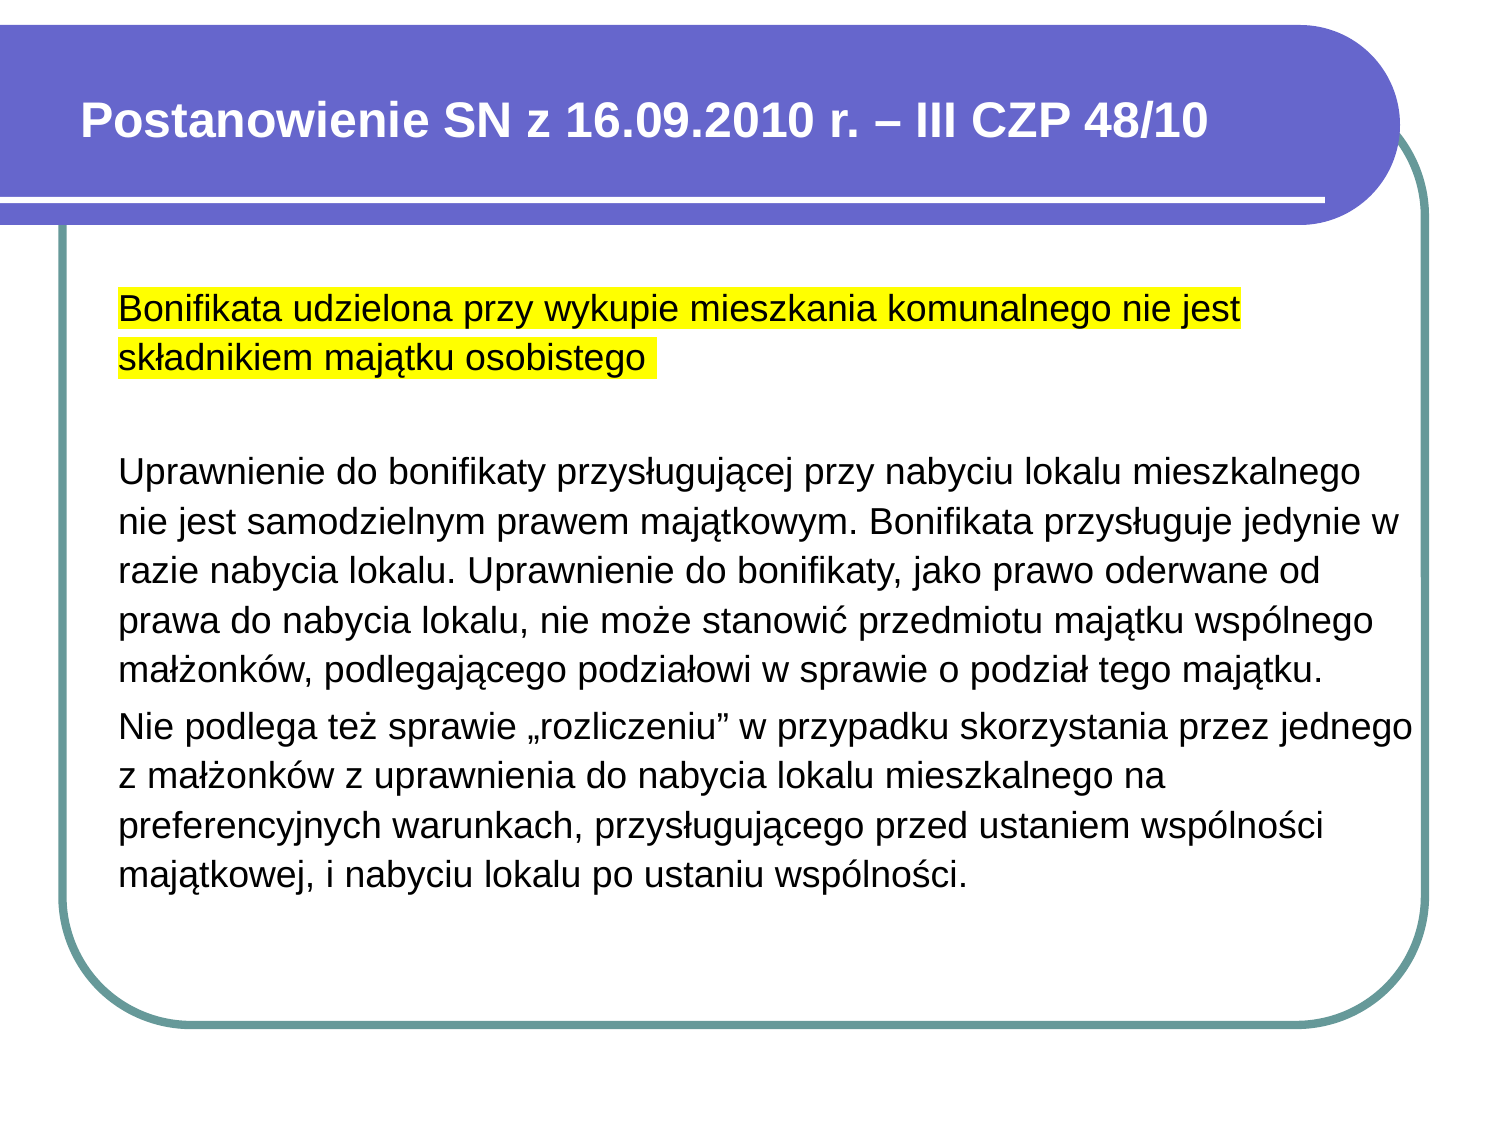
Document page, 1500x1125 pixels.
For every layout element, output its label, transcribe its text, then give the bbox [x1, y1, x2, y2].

title Postanowienie SN z 16.09.2010 r. – III CZP 48/10 [64, 42, 1380, 193]
list Bonifikata udzielona przy wykupie mieszkania komunalnego nie jest składnikiem majątku osobistego Uprawnienie do bonifikaty przysługującej przy nabyciu lokalu mieszkalnego nie jest samodzielnym prawem majątkowym. Bonifikata przysługuje jedynie w razie nabycia lokalu. Uprawnienie do bonifikaty, jako prawo oderwane od prawa do nabycia lokalu, nie może stanowić przedmiotu majątku wspólnego małżonków, podlegającego podziałowi w sprawie o podział tego majątku. Nie podlega też sprawie „rozliczeniu” w przypadku skorzystania przez jednego z małżonków z uprawnienia do nabycia lokalu mieszkalnego na preferencyjnych warunkach, przysługującego przed ustaniem wspólności majątkowej, i nabyciu lokalu po ustaniu wspólności. [103, 271, 1436, 986]
